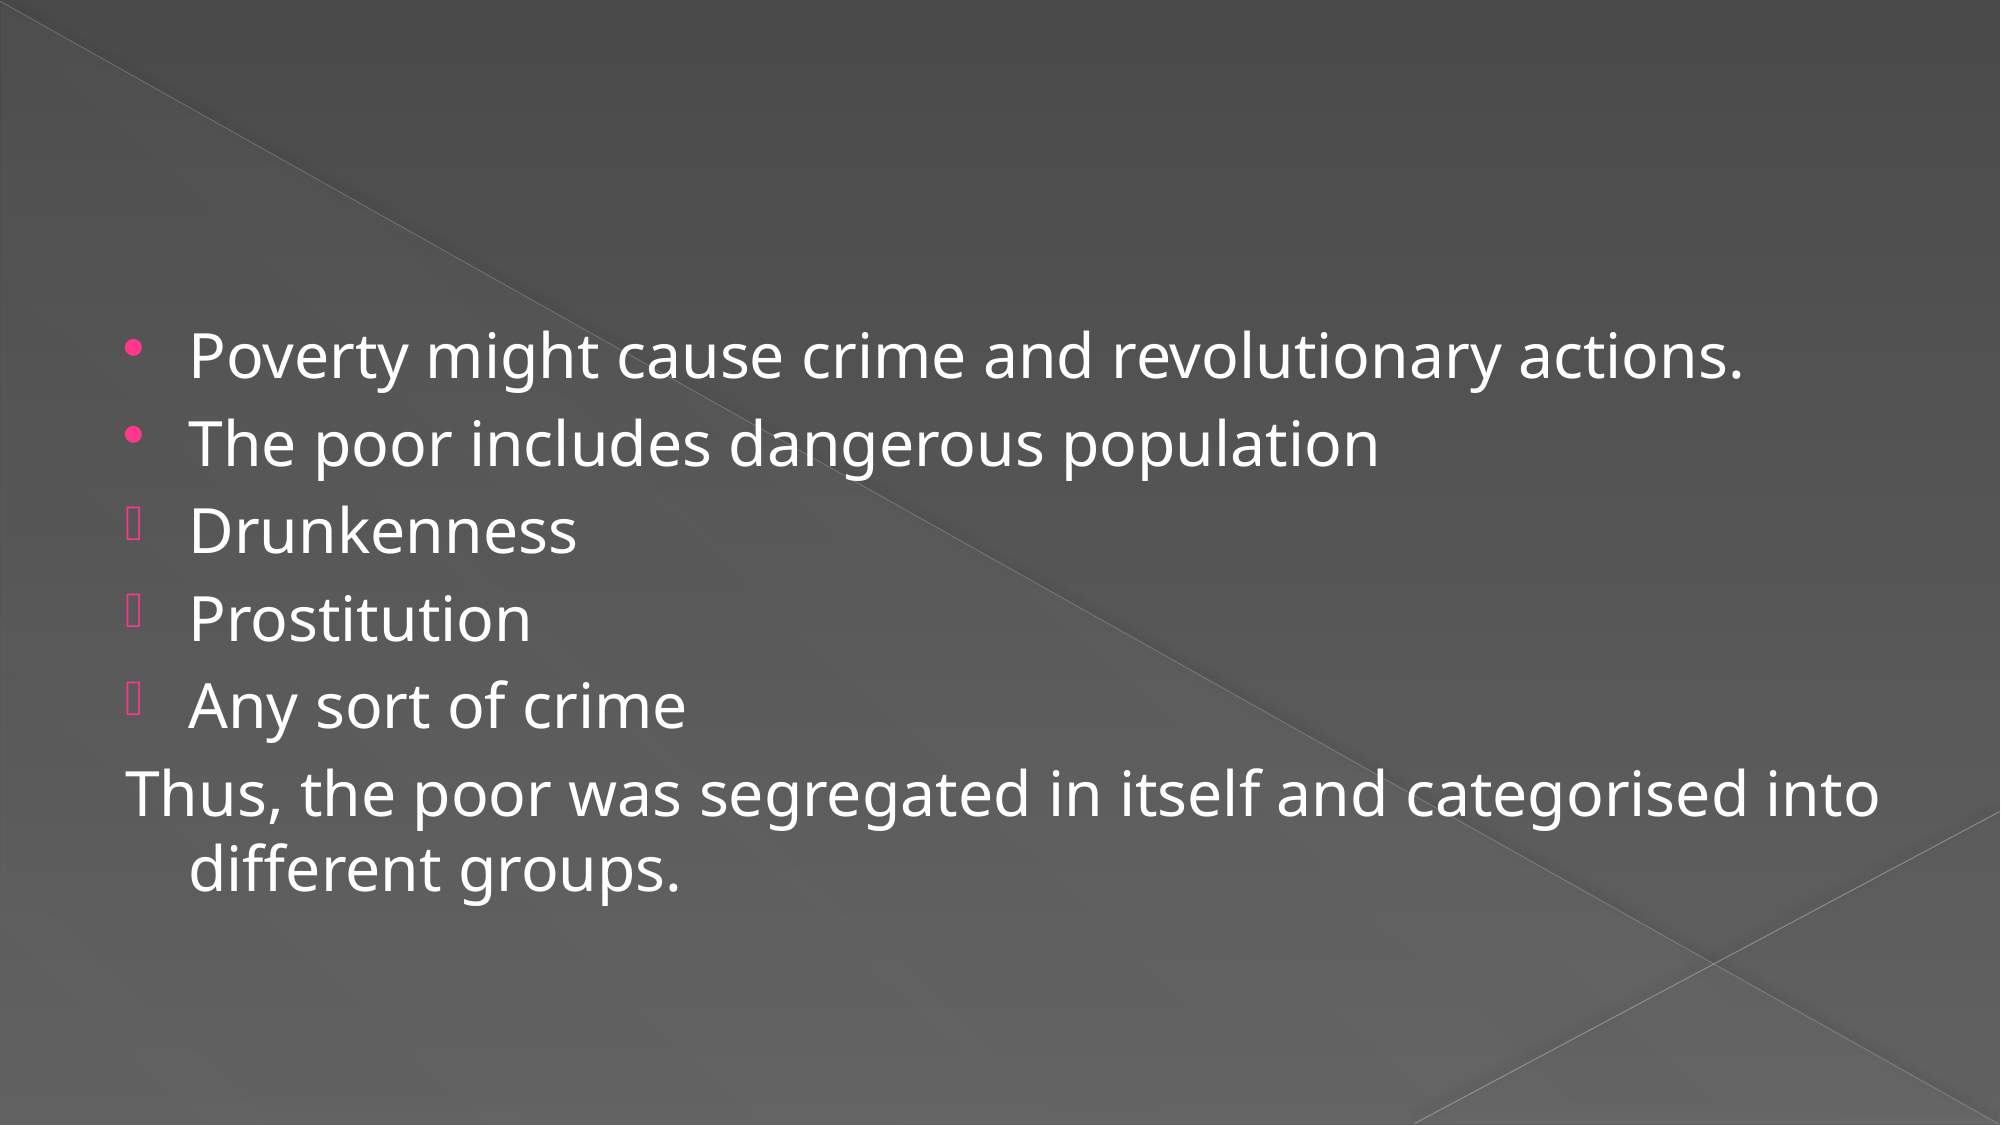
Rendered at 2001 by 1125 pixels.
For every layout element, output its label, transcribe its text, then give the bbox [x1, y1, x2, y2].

list Poverty might cause crime and revolutionary actions. The poor includes dangerous population Drunkenness Prostitution Any sort of crime Thus, the poor was segregated in itself and categorised into different groups. [99, 308, 1900, 1059]
